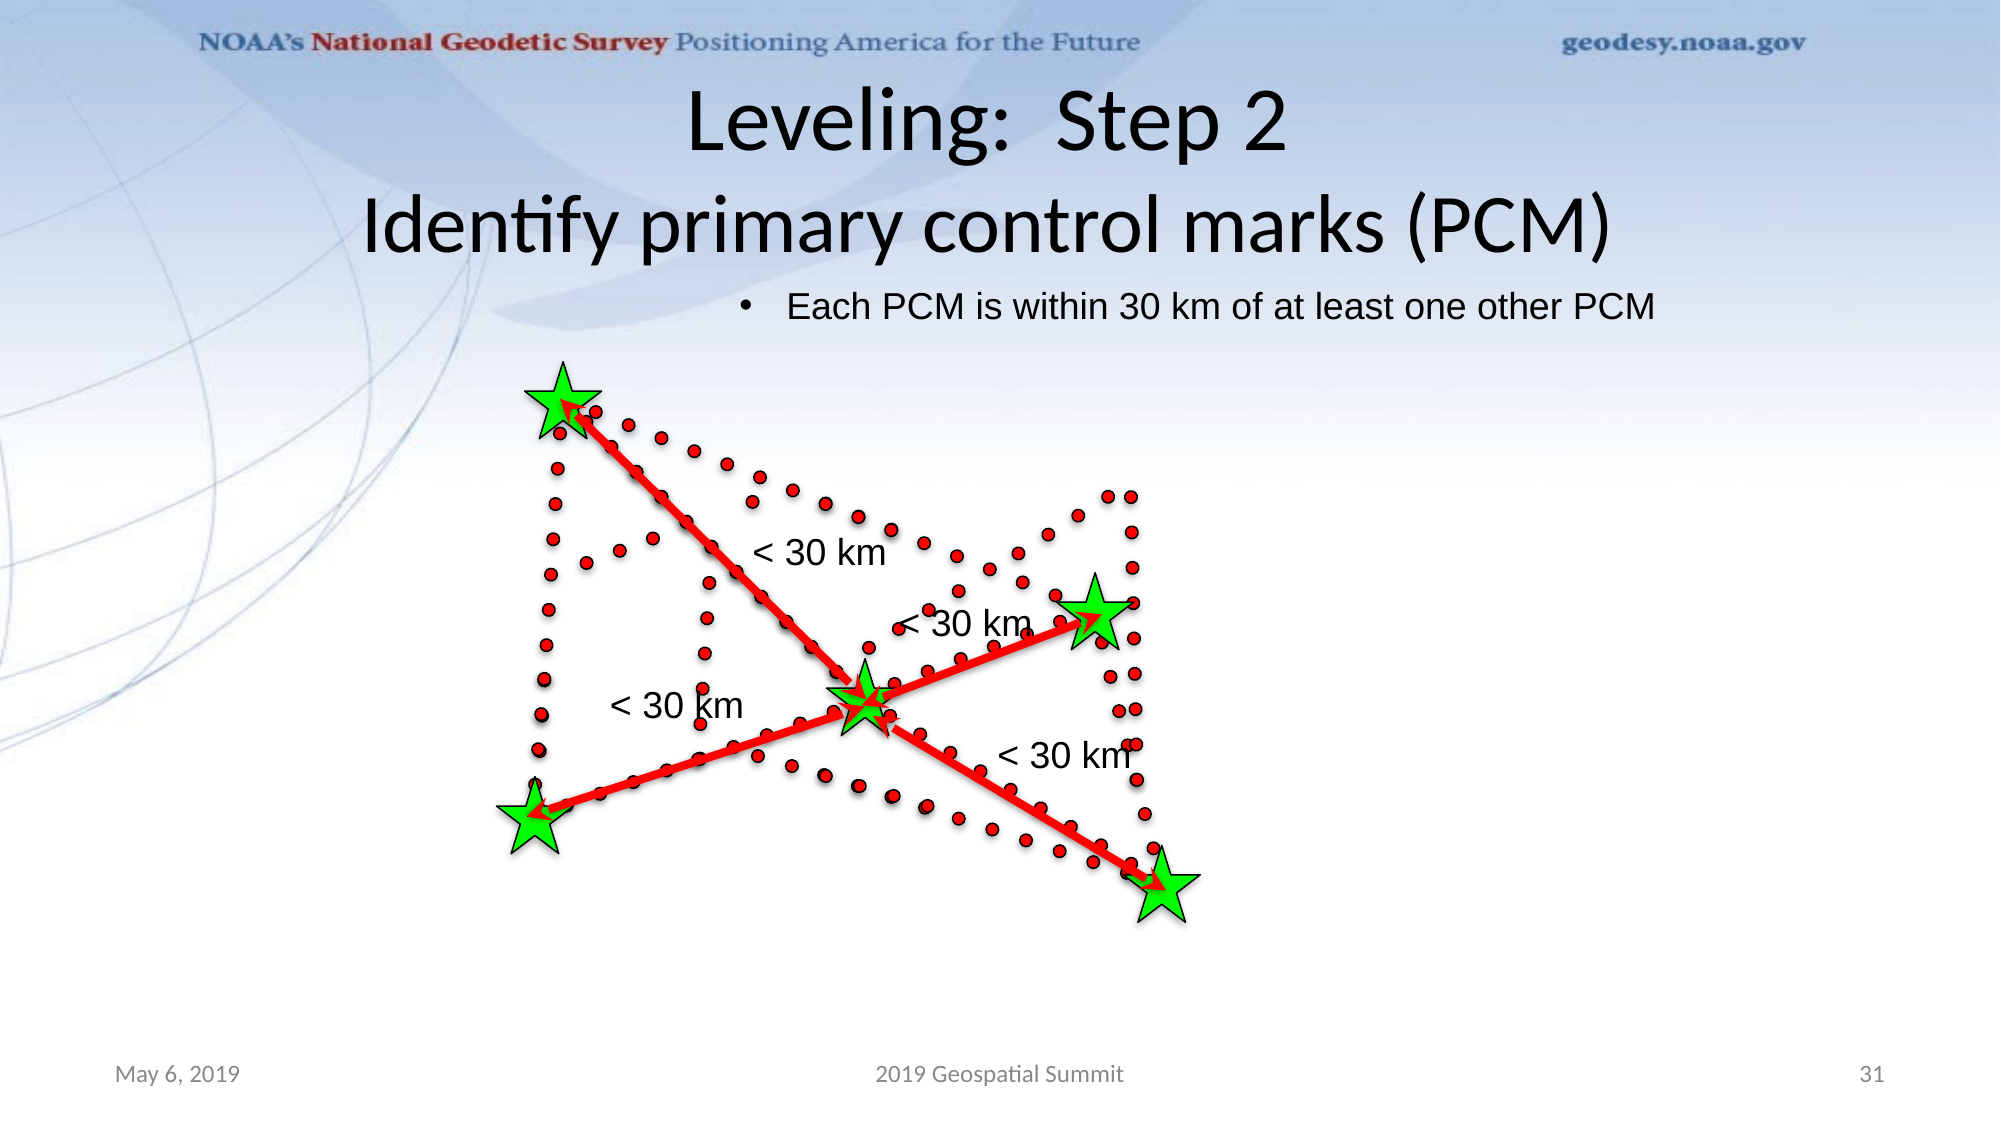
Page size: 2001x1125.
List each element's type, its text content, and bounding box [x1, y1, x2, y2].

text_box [526, 706, 866, 817]
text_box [365, 291, 1170, 1007]
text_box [873, 715, 1167, 891]
title Leveling: Step 2 Identify primary control marks (PCM) [313, 92, 1664, 281]
picture [0, 0, 2001, 1125]
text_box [559, 398, 867, 700]
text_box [861, 614, 1103, 706]
slide_number ‹#› [1433, 1042, 1900, 1103]
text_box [496, 361, 1201, 923]
text_box Each PCM is within 30 km of at least one other PCM [724, 274, 1718, 336]
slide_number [99, 1042, 567, 1103]
footer 2019 Geospatial Summit [683, 1042, 1317, 1103]
